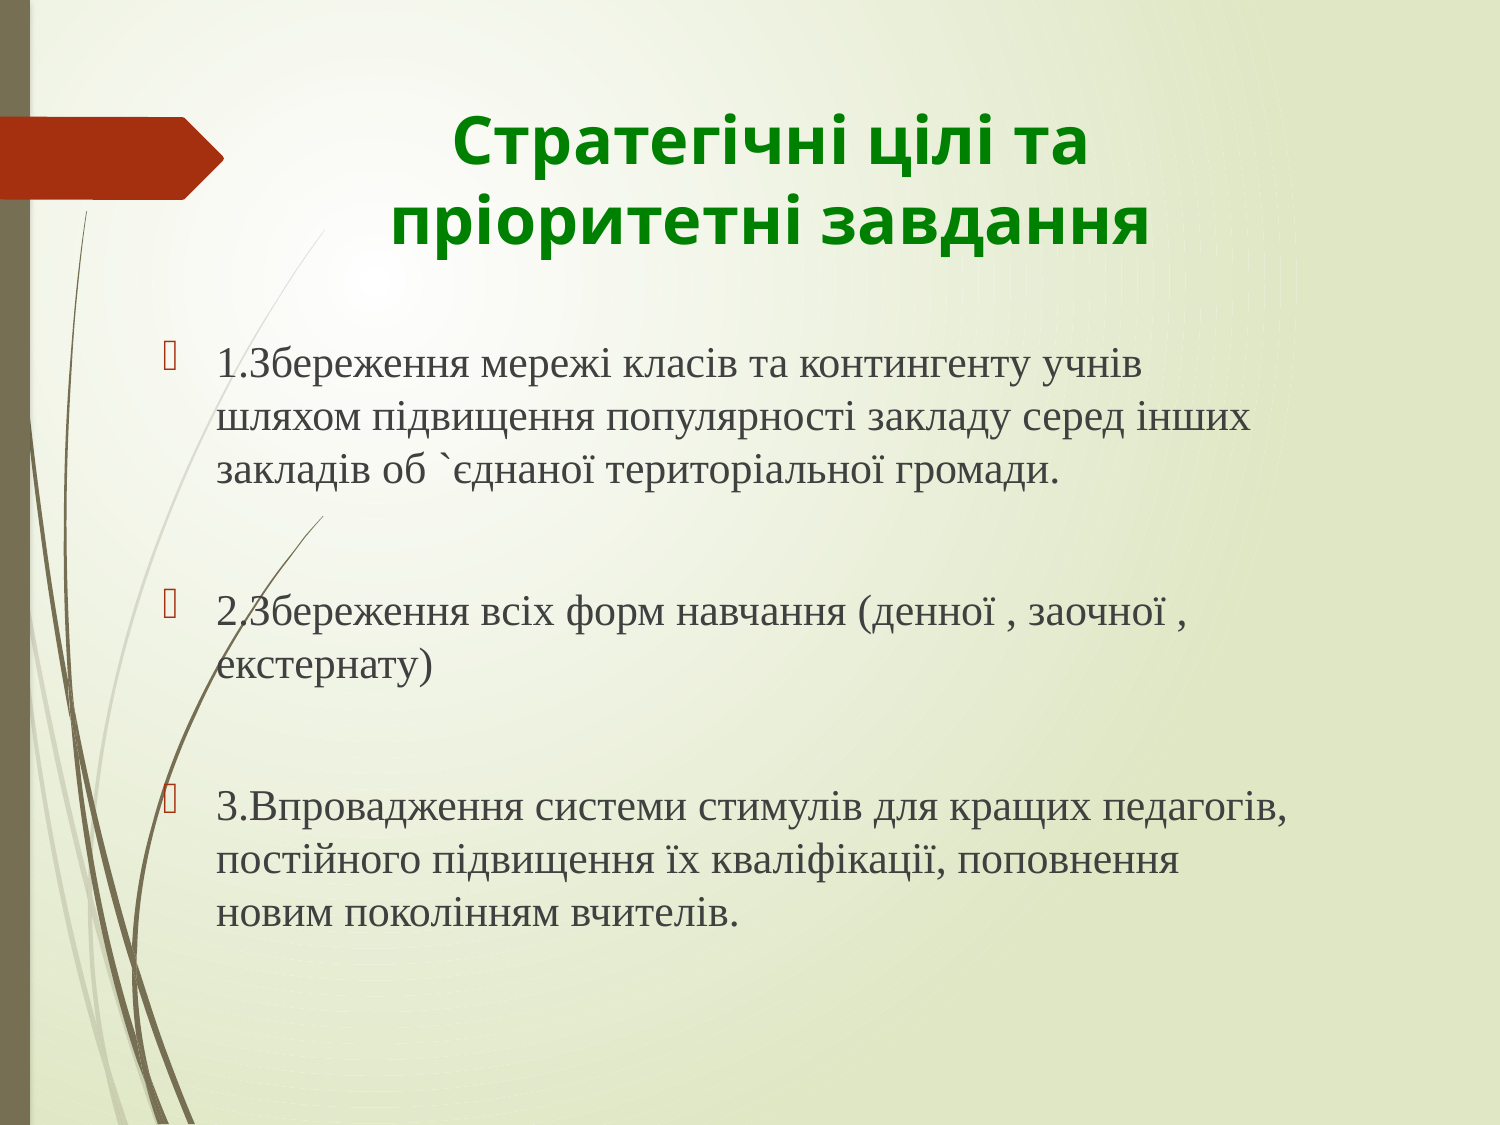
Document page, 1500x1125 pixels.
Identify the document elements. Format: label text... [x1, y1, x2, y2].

title Стратегічні цілі та пріоритетні завдання [230, 90, 1312, 301]
list 1.Збереження мережі класів та контингенту учнів шляхом підвищення популярності закладу серед інших закладів об `єднаної територіальної громади. 2.Збереження всіх форм навчання (денної , заочної , екстернату) 3.Впровадження системи стимулів для кращих педагогів, постійного підвищення їх кваліфікації, поповнення новим поколінням вчителів. [147, 326, 1312, 946]
